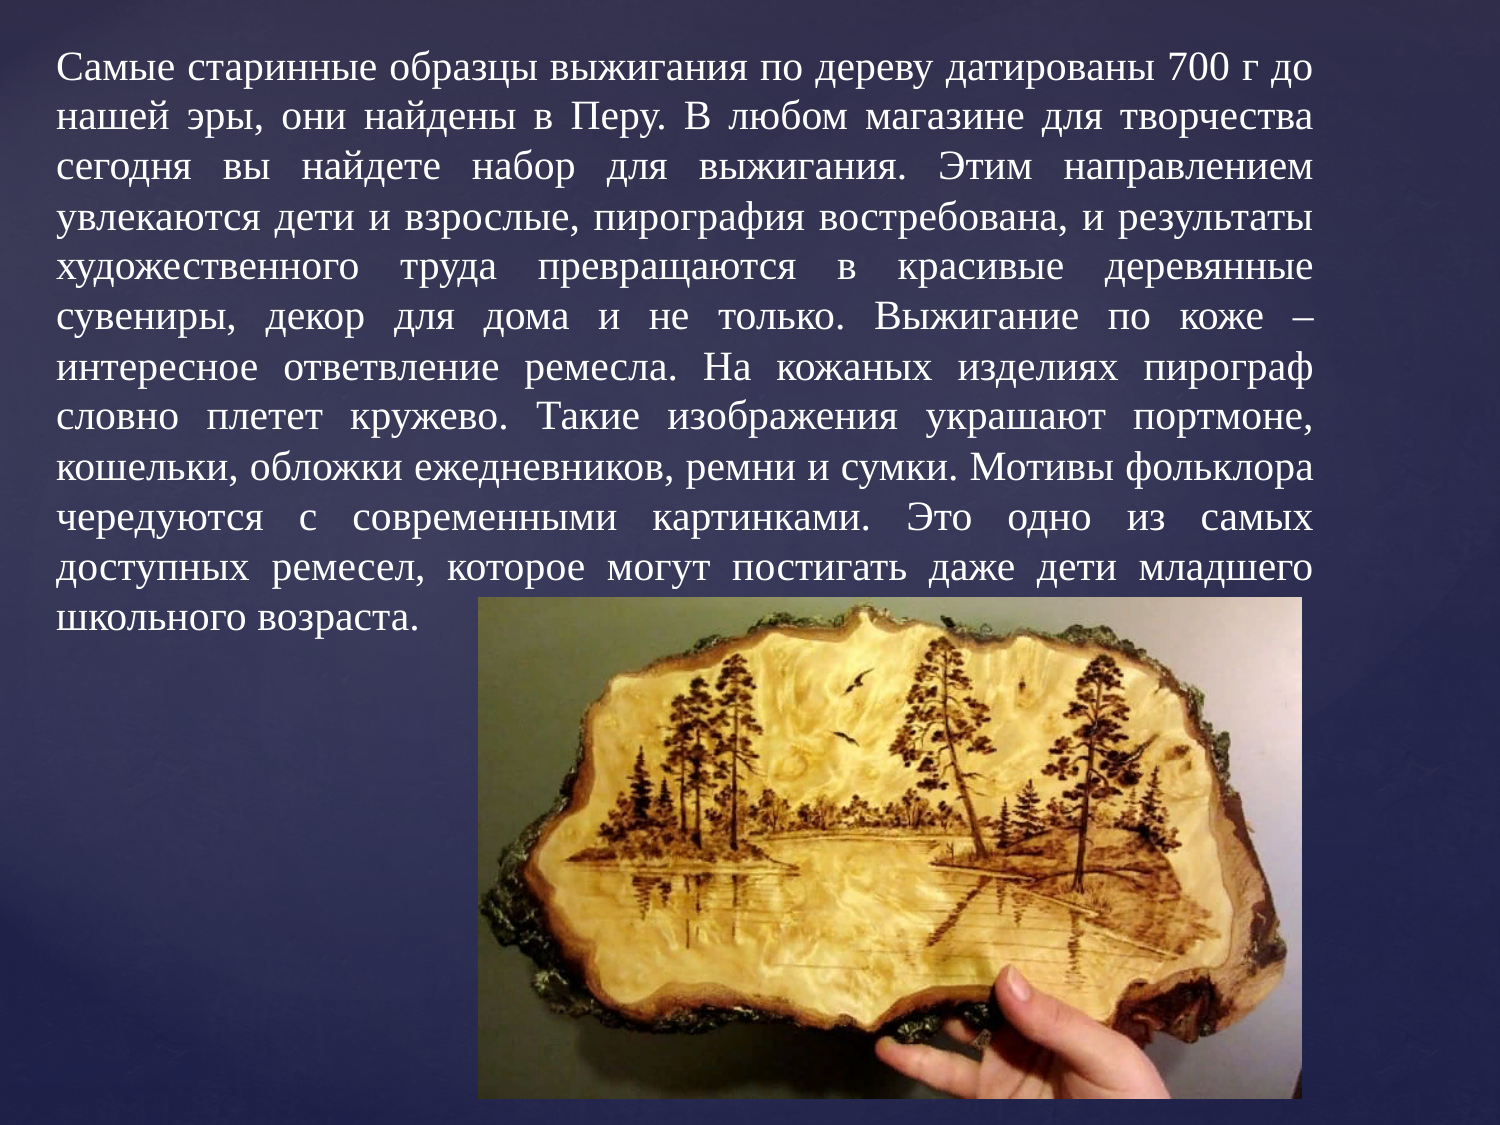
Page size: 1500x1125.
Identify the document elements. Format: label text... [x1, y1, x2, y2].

text_box Самые старинные образцы выжигания по дереву датированы 700 г до нашей эры, они найдены в Перу. В любом магазине для творчества сегодня вы найдете набор для выжигания. Этим направлением увлекаются дети и взрослые, пирография востребована, и результаты художественного труда превращаются в красивые деревянные сувениры, декор для дома и не только. Выжигание по коже – интересное ответвление ремесла. На кожаных изделиях пирограф словно плетет кружево. Такие изображения украшают портмоне, кошельки, обложки ежедневников, ремни и сумки. Мотивы фольклора чередуются с современными картинками. Это одно из самых доступных ремесел, которое могут постигать даже дети младшего школьного возраста. [41, 30, 1329, 646]
picture [477, 597, 1303, 1100]
